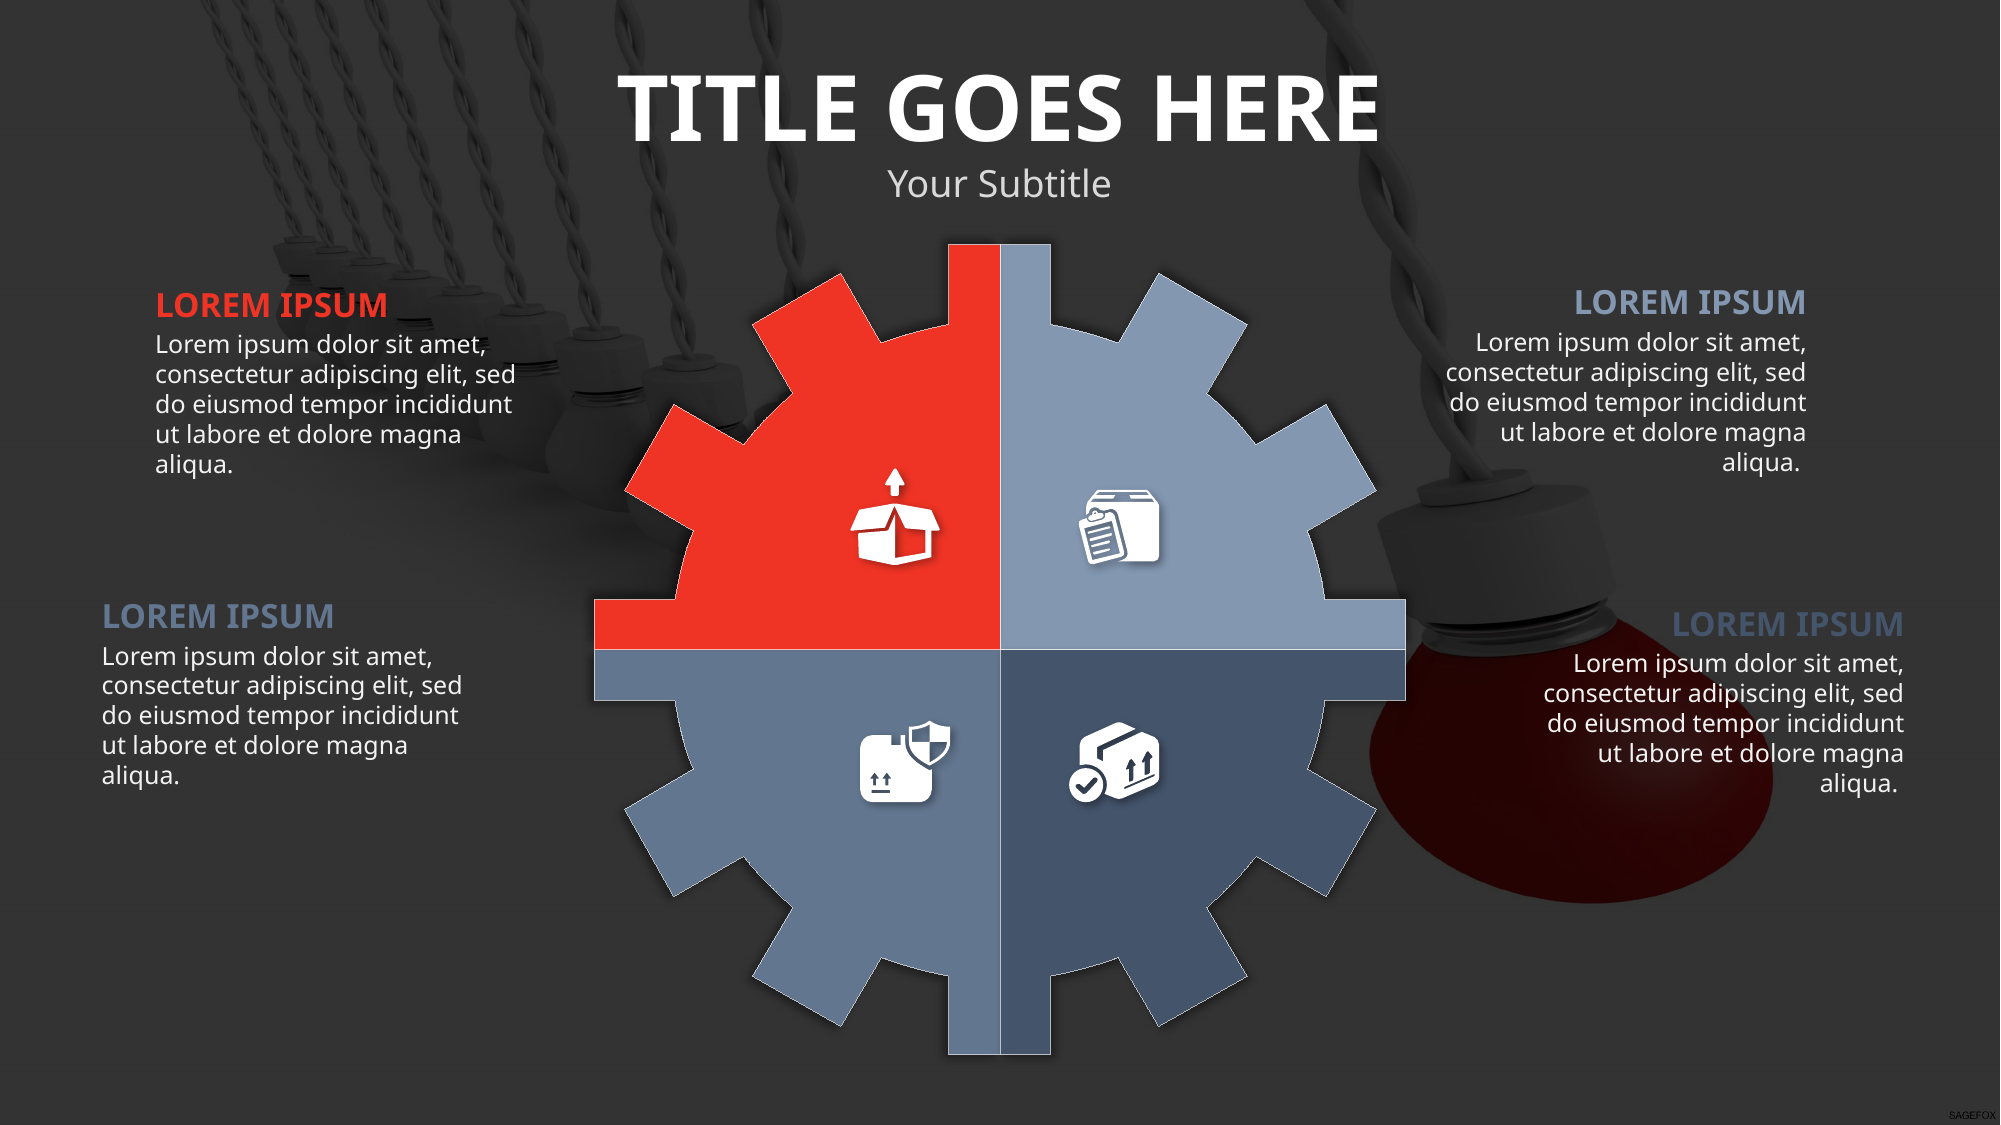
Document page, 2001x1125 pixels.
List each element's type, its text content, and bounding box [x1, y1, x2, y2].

text_box [1079, 722, 1160, 799]
text_box [850, 503, 940, 565]
text_box [1078, 510, 1125, 565]
text_box LOREM IPSUM Lorem ipsum dolor sit amet, consectetur adipiscing elit, sed do eiusmod tempor incididunt ut labore et dolore magna aliqua. [1514, 595, 1920, 805]
text_box LOREM IPSUM Lorem ipsum dolor sit amet, consectetur adipiscing elit, sed do eiusmod tempor incididunt ut labore et dolore magna aliqua. [1417, 273, 1822, 484]
text_box TITLE GOES HERE Your Subtitle [548, 42, 1452, 322]
text_box [885, 468, 905, 496]
text_box LOREM IPSUM Lorem ipsum dolor sit amet, consectetur adipiscing elit, sed do eiusmod tempor incididunt ut labore et dolore magna aliqua. [86, 587, 492, 797]
picture [0, 0, 2001, 1125]
text_box [1069, 768, 1104, 803]
text_box [908, 720, 951, 766]
text_box LOREM IPSUM Lorem ipsum dolor sit amet, consectetur adipiscing elit, sed do eiusmod tempor incididunt ut labore et dolore magna aliqua. [140, 276, 546, 487]
text_box [594, 322, 1001, 650]
text_box [860, 735, 932, 803]
text_box [1000, 649, 1406, 1055]
text_box [594, 650, 1000, 1055]
text_box [1001, 322, 1406, 649]
text_box [1086, 489, 1160, 562]
